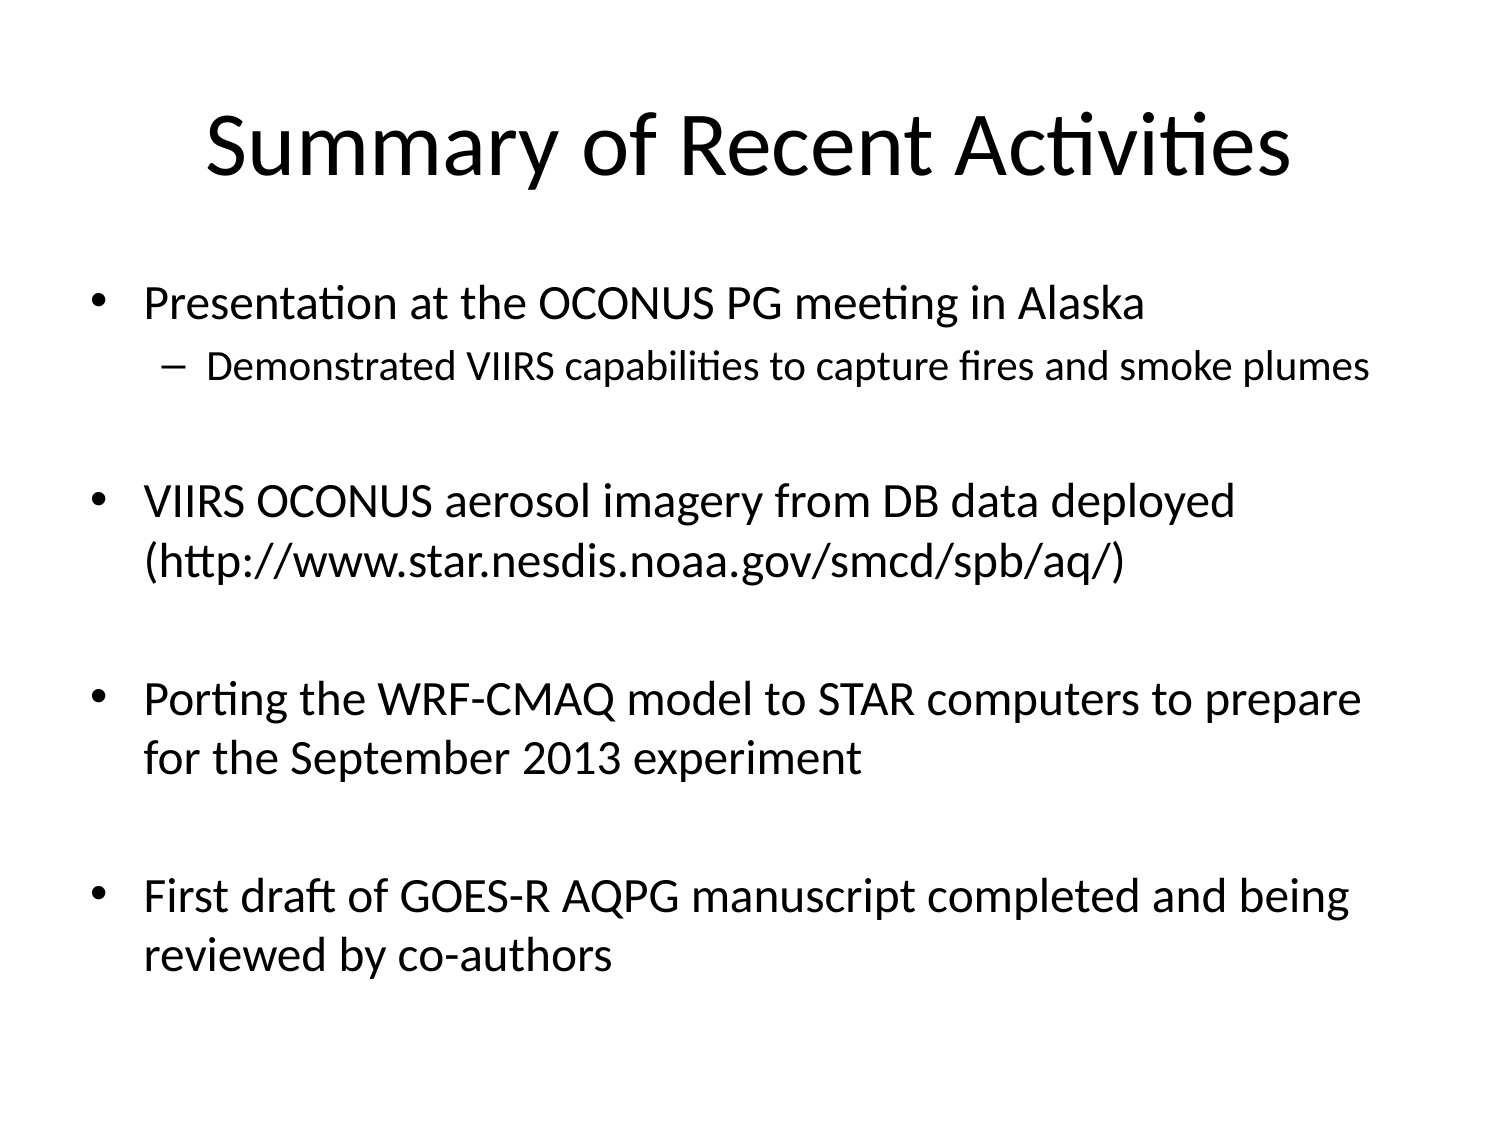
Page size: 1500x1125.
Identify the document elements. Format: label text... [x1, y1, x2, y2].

title Summary of Recent Activities [75, 45, 1425, 233]
list Presentation at the OCONUS PG meeting in Alaska Demonstrated VIIRS capabilities to capture fires and smoke plumes VIIRS OCONUS aerosol imagery from DB data deployed (http://www.star.nesdis.noaa.gov/smcd/spb/aq/) Porting the WRF-CMAQ model to STAR computers to prepare for the September 2013 experiment First draft of GOES-R AQPG manuscript completed and being reviewed by co-authors [75, 262, 1425, 1005]
